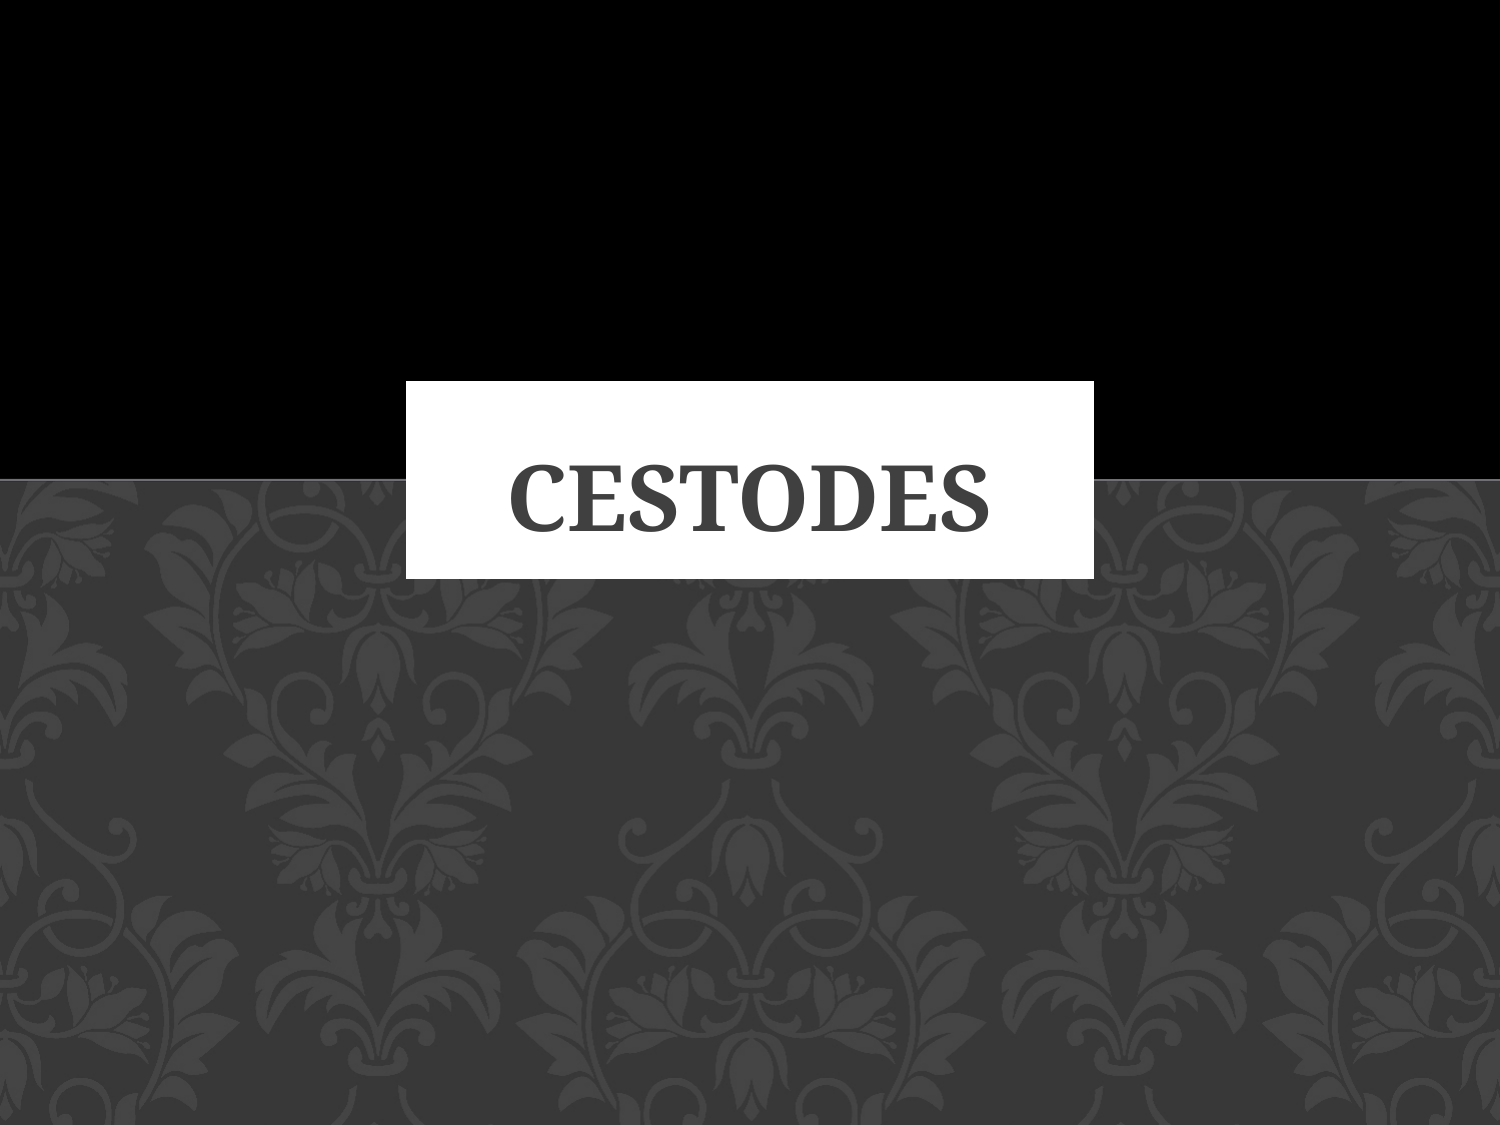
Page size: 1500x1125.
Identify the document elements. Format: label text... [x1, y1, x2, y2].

title Cestodes [415, 387, 1085, 556]
